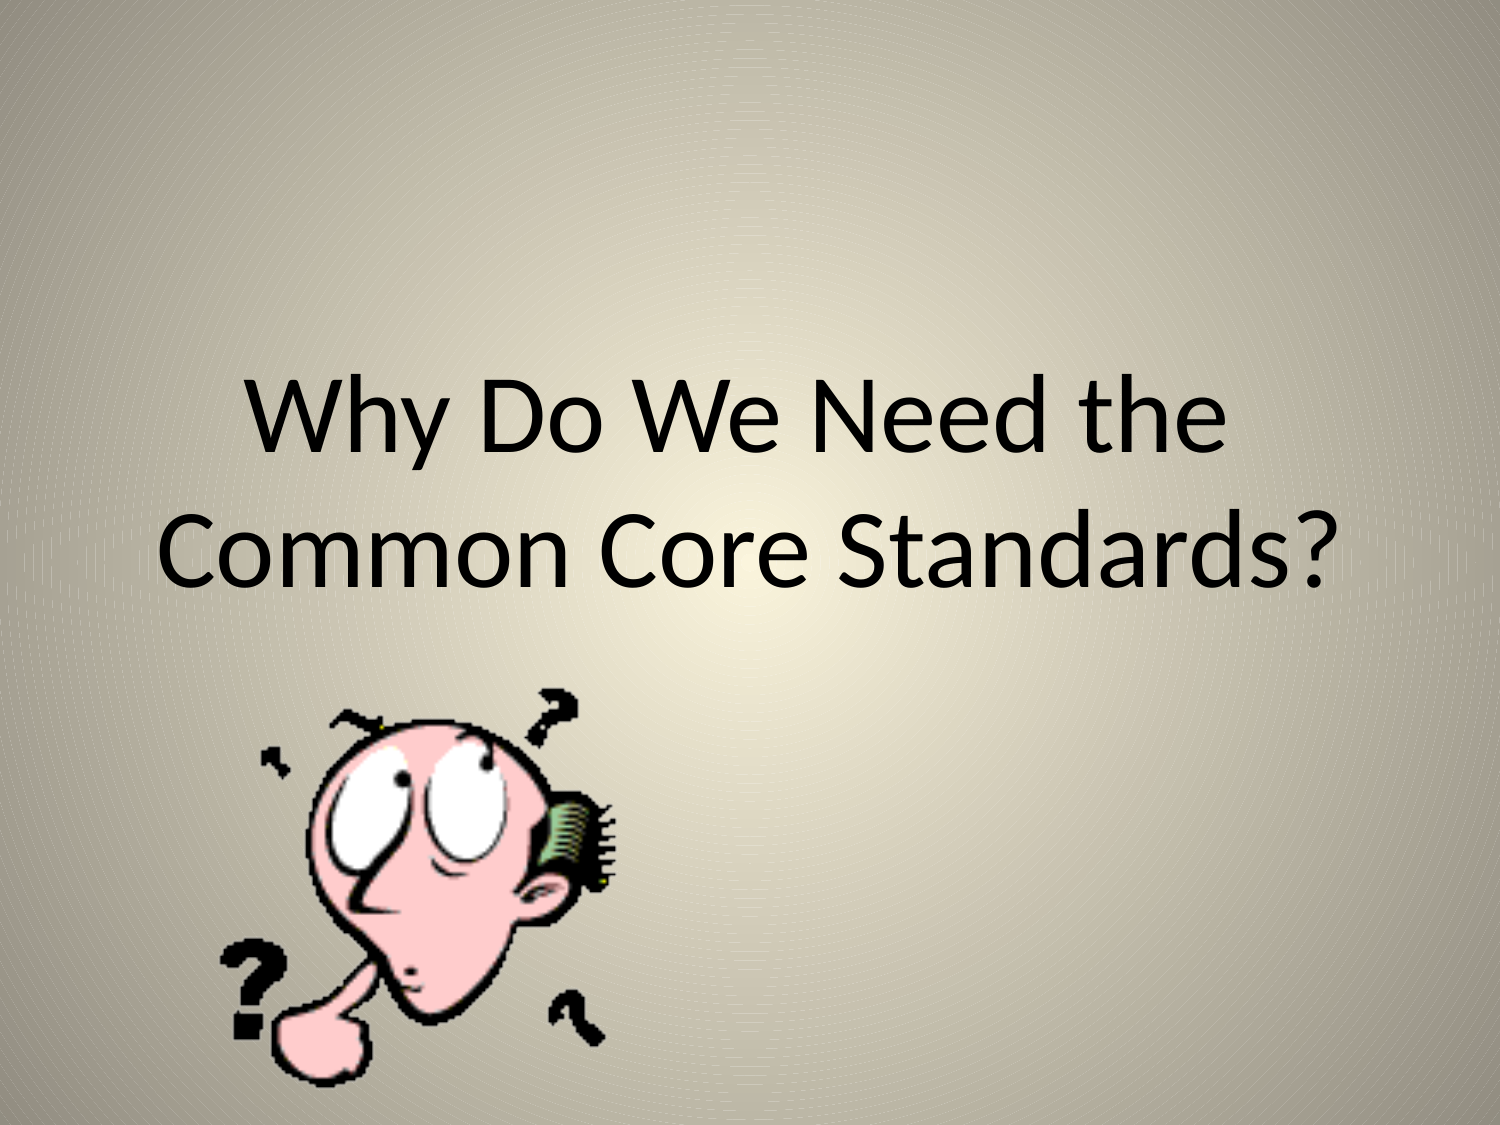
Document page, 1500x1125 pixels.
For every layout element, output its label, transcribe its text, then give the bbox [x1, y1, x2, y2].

title Why Do We Need the Common Core Standards? [75, 87, 1425, 863]
picture [199, 671, 638, 1110]
